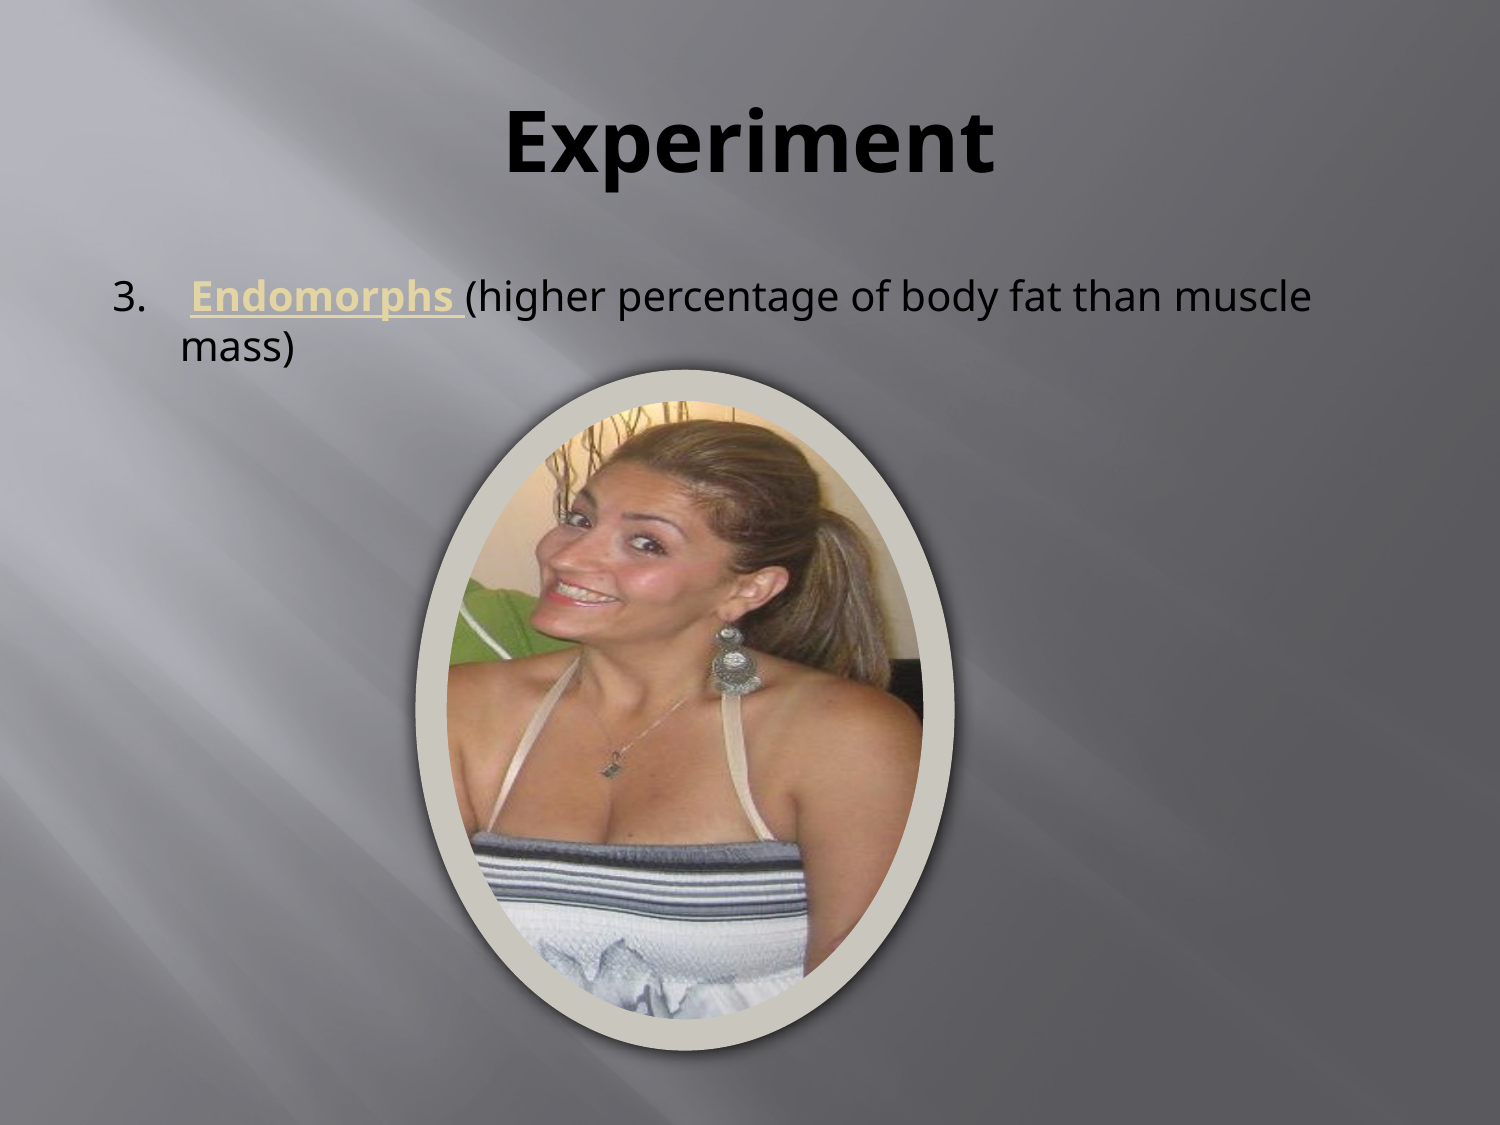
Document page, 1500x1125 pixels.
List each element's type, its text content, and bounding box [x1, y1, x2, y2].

picture [430, 385, 940, 1036]
title Experiment [75, 45, 1425, 233]
list 3. Endomorphs (higher percentage of body fat than muscle mass) [75, 262, 1425, 1035]
